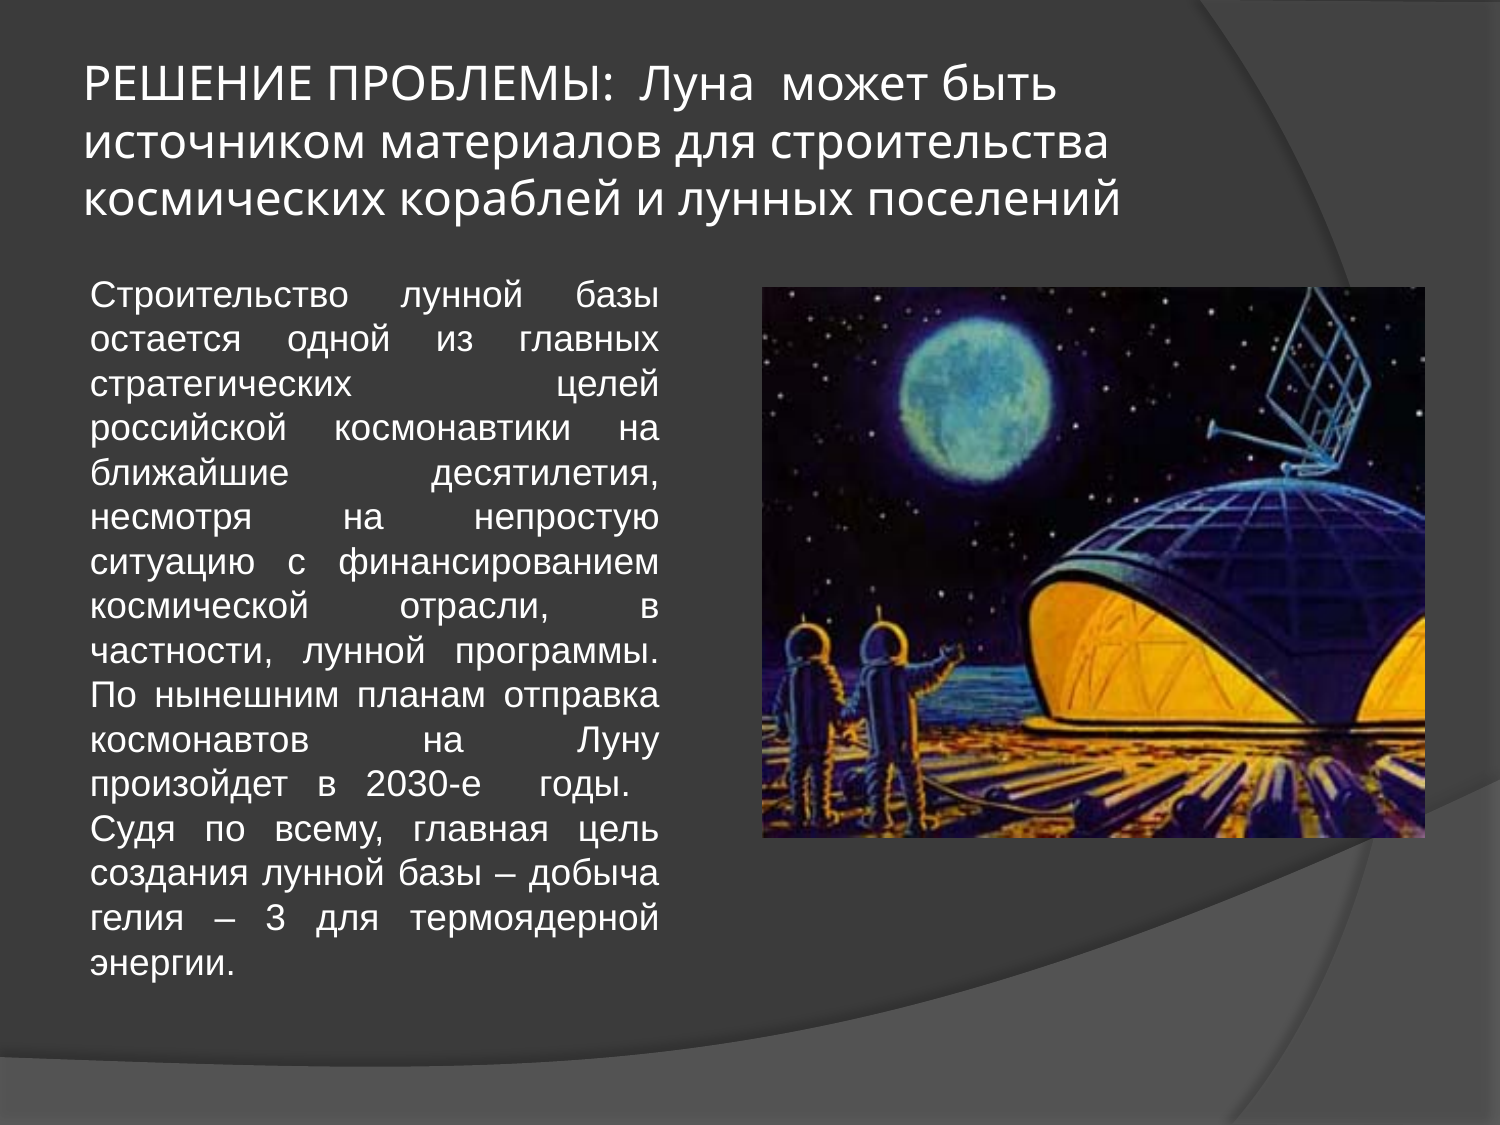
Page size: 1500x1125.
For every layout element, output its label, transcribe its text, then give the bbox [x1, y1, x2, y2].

title РЕШЕНИЕ ПРОБЛЕМЫ: Луна может быть источником материалов для строительства космических кораблей и лунных поселений [75, 45, 1300, 233]
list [762, 287, 1426, 838]
list Строительство лунной базы остается одной из главных стратегических целей российской космонавтики на ближайшие десятилетия, несмотря на непростую ситуацию с финансированием космической отрасли, в частности, лунной программы. По нынешним планам отправка космонавтов на Луну произойдет в 2030-е годы. Судя по всему, главная цель создания лунной базы – добыча гелия – 3 для термоядерной энергии. [75, 262, 675, 1005]
